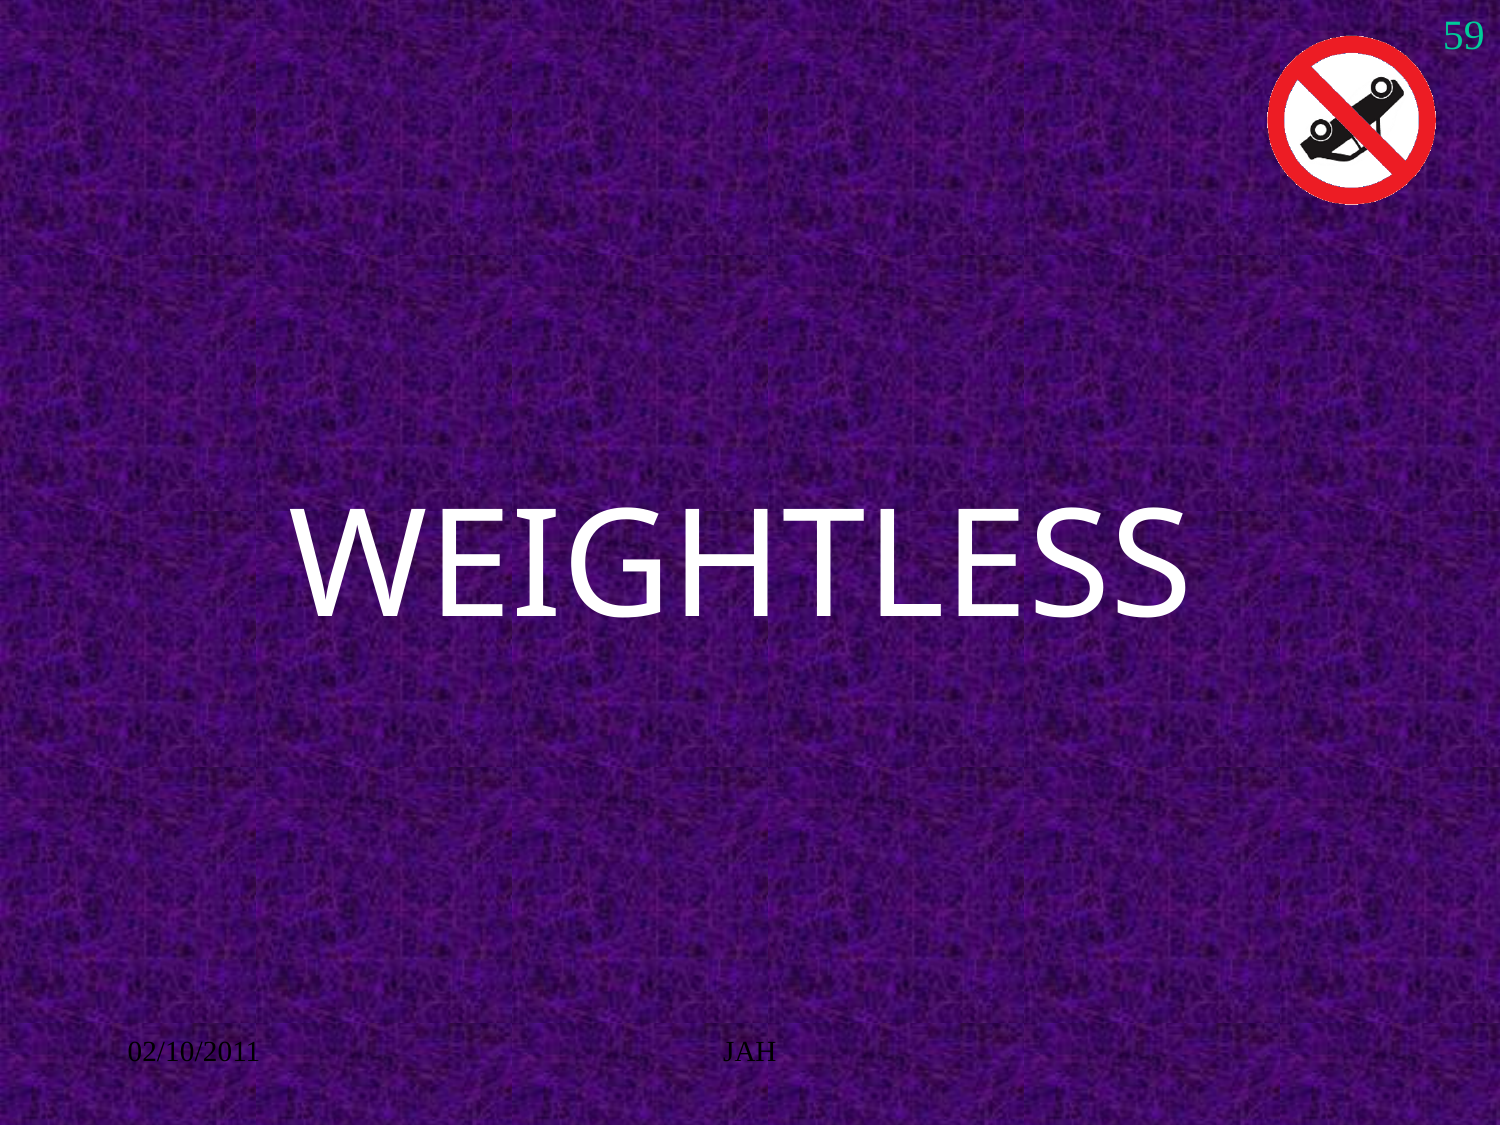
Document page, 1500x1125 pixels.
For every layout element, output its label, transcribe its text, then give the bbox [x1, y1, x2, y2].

title WEIGHTLESS [0, 249, 1483, 863]
picture [0, 0, 1500, 1125]
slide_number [112, 1025, 425, 1100]
slide_number 59 [1187, 0, 1500, 114]
footer JAH [512, 1025, 988, 1100]
